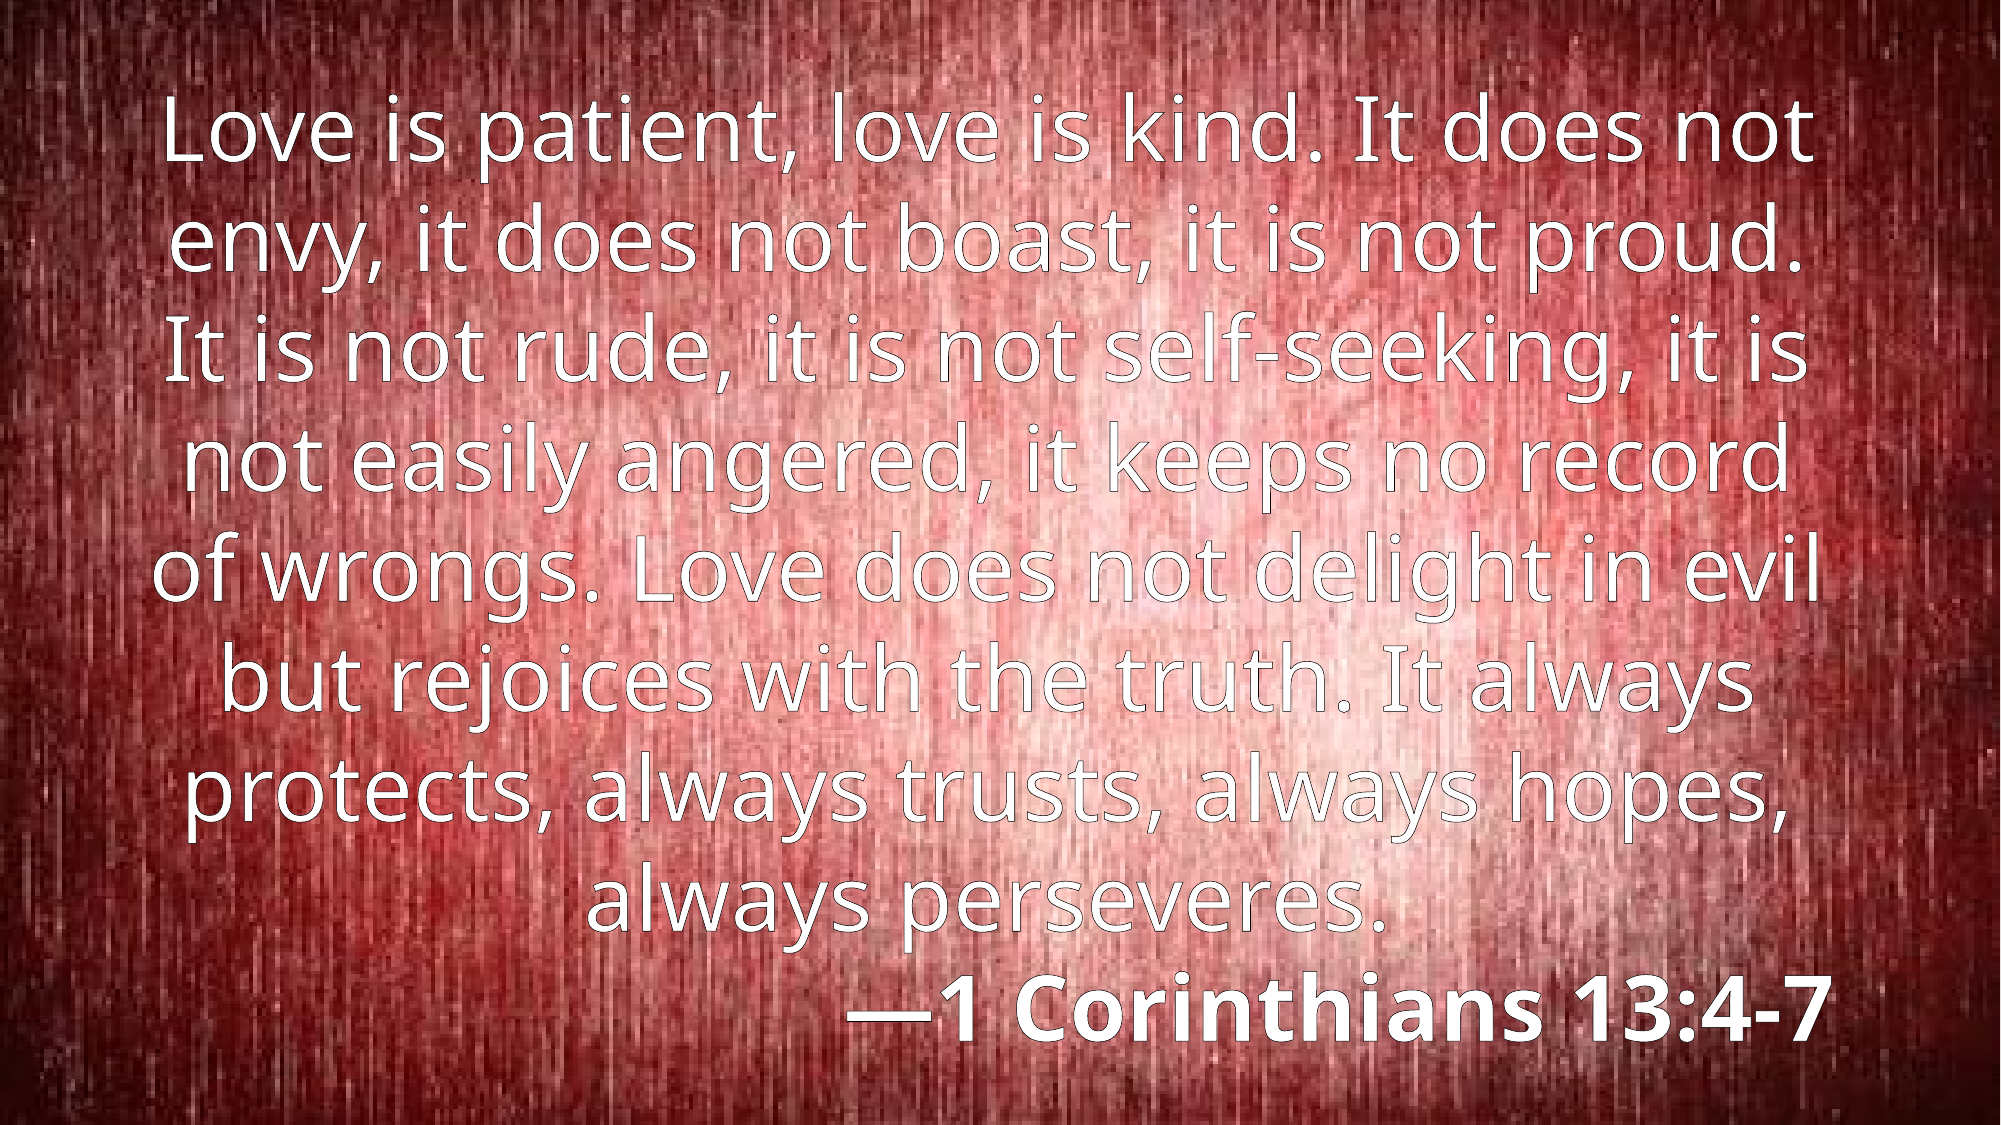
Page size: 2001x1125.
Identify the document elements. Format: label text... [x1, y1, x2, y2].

text_box Love is patient, love is kind. It does not envy, it does not boast, it is not proud. It is not rude, it is not self-seeking, it is not easily angered, it keeps no record of wrongs. Love does not delight in evil but rejoices with the truth. It always protects, always trusts, always hopes, always perseveres. —1 Corinthians 13:4-7 [124, 62, 1850, 1067]
picture [0, 0, 2001, 1125]
